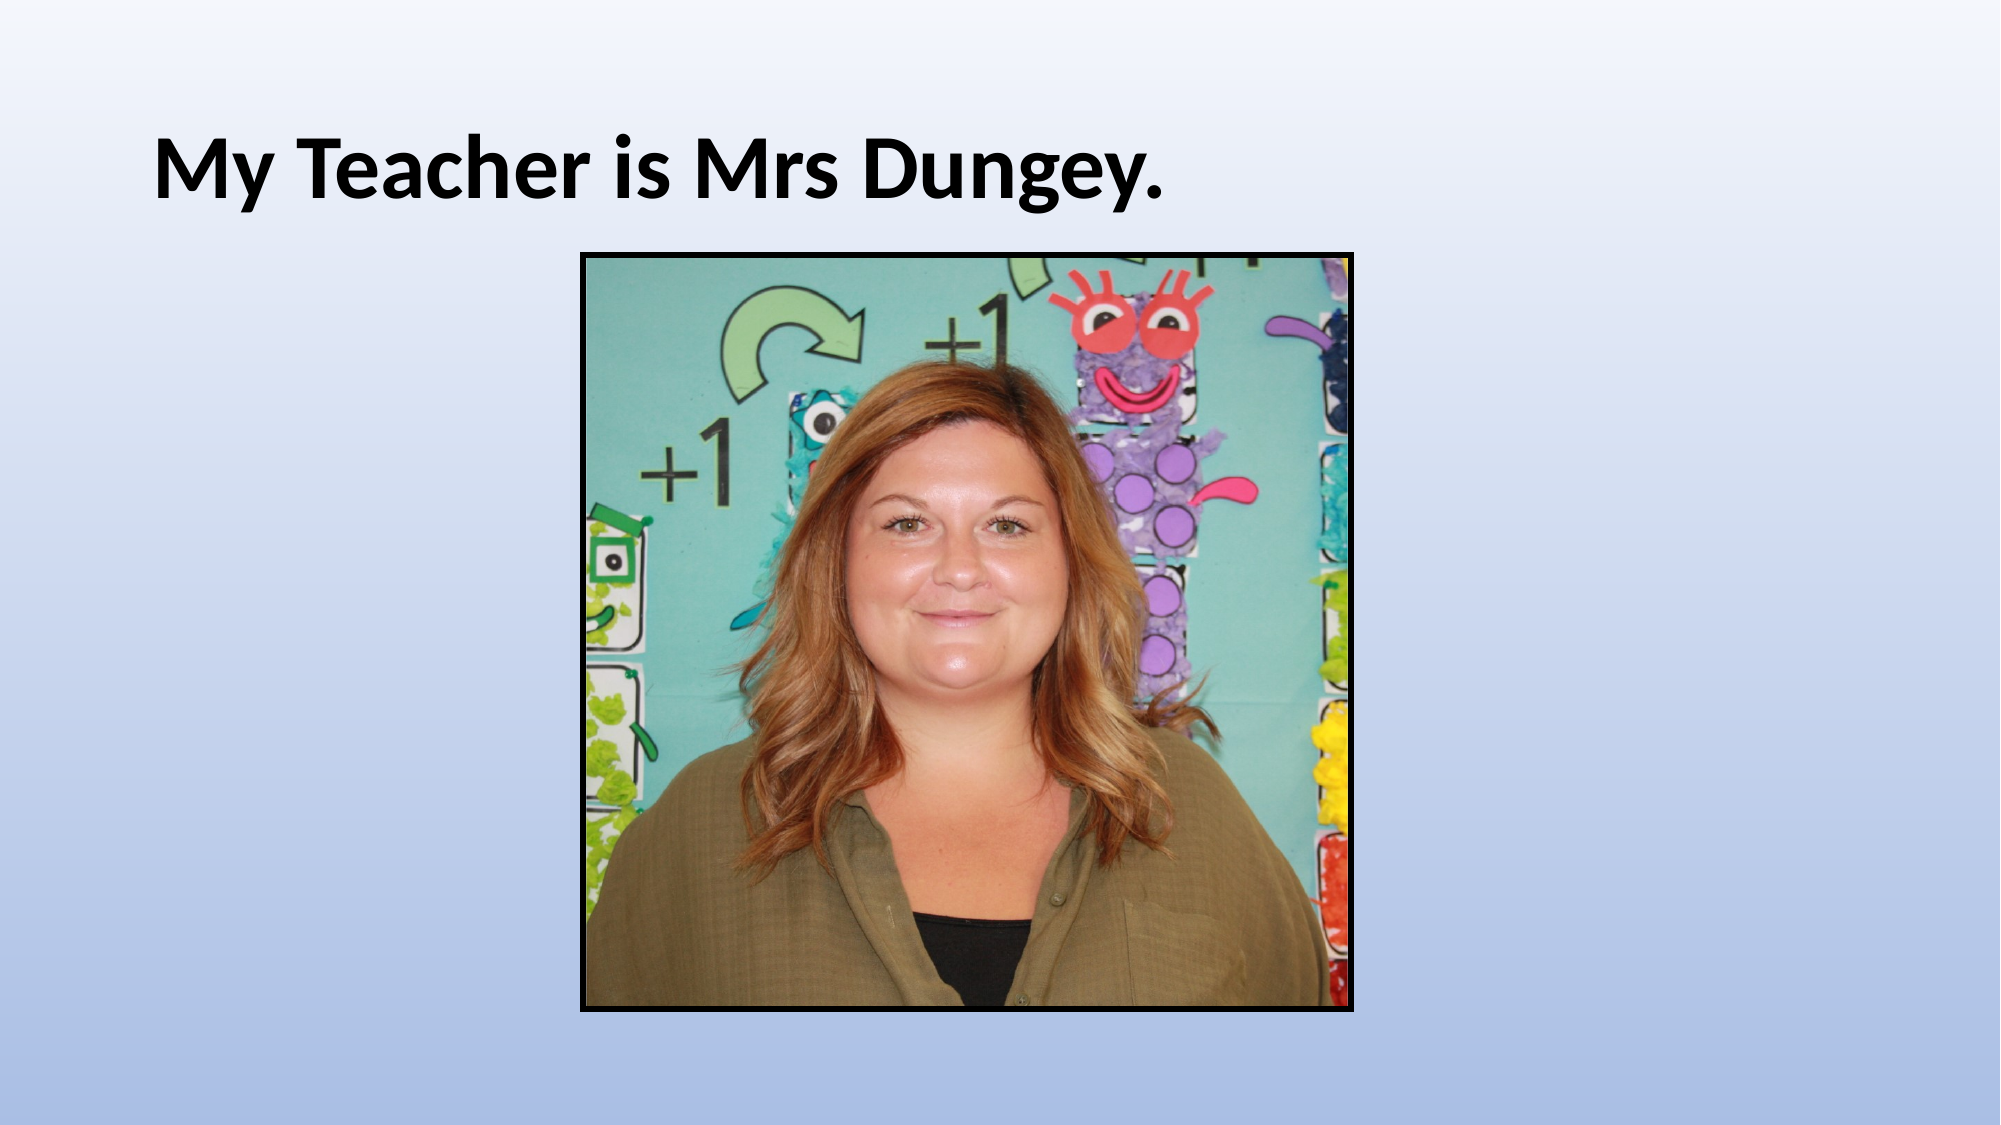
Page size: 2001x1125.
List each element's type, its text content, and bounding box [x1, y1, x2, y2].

title My Teacher is Mrs Dungey. [137, 59, 1863, 278]
picture [586, 258, 1348, 1006]
